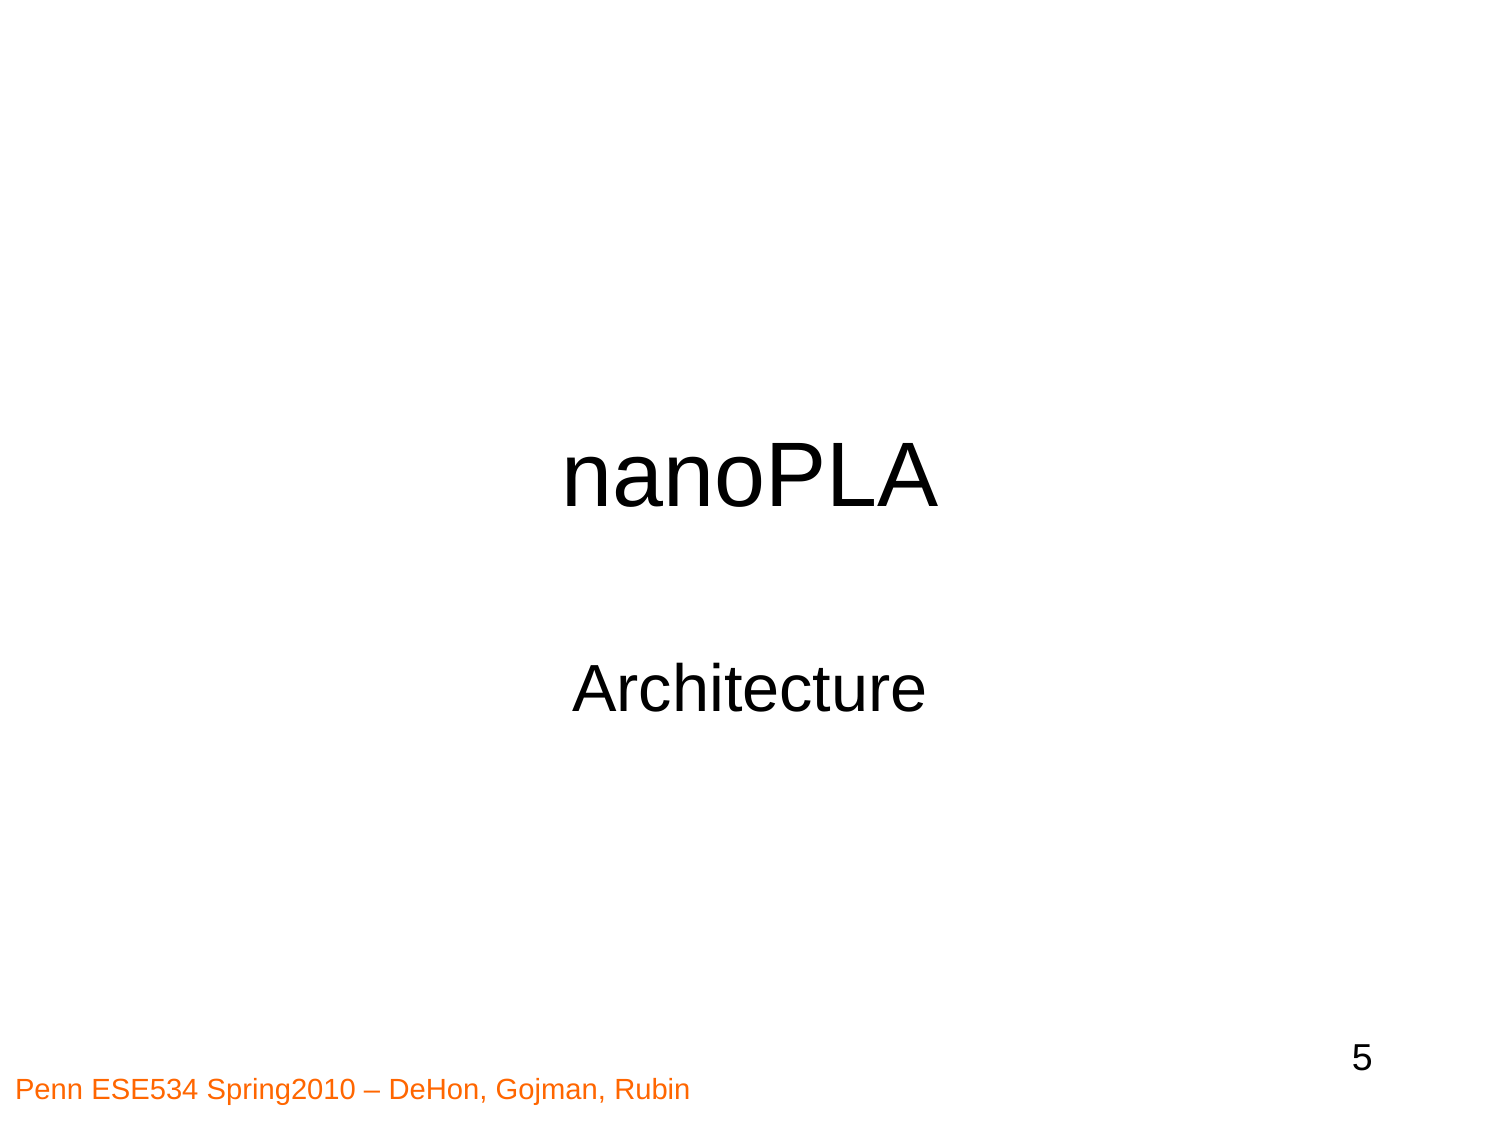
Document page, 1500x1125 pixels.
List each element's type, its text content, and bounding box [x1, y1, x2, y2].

slide_number 5 [1074, 1024, 1388, 1101]
slide_number Penn ESE534 Spring2010 – DeHon, Gojman, Rubin [0, 1062, 863, 1125]
subtitle Architecture [224, 637, 1276, 926]
title nanoPLA [112, 349, 1388, 591]
